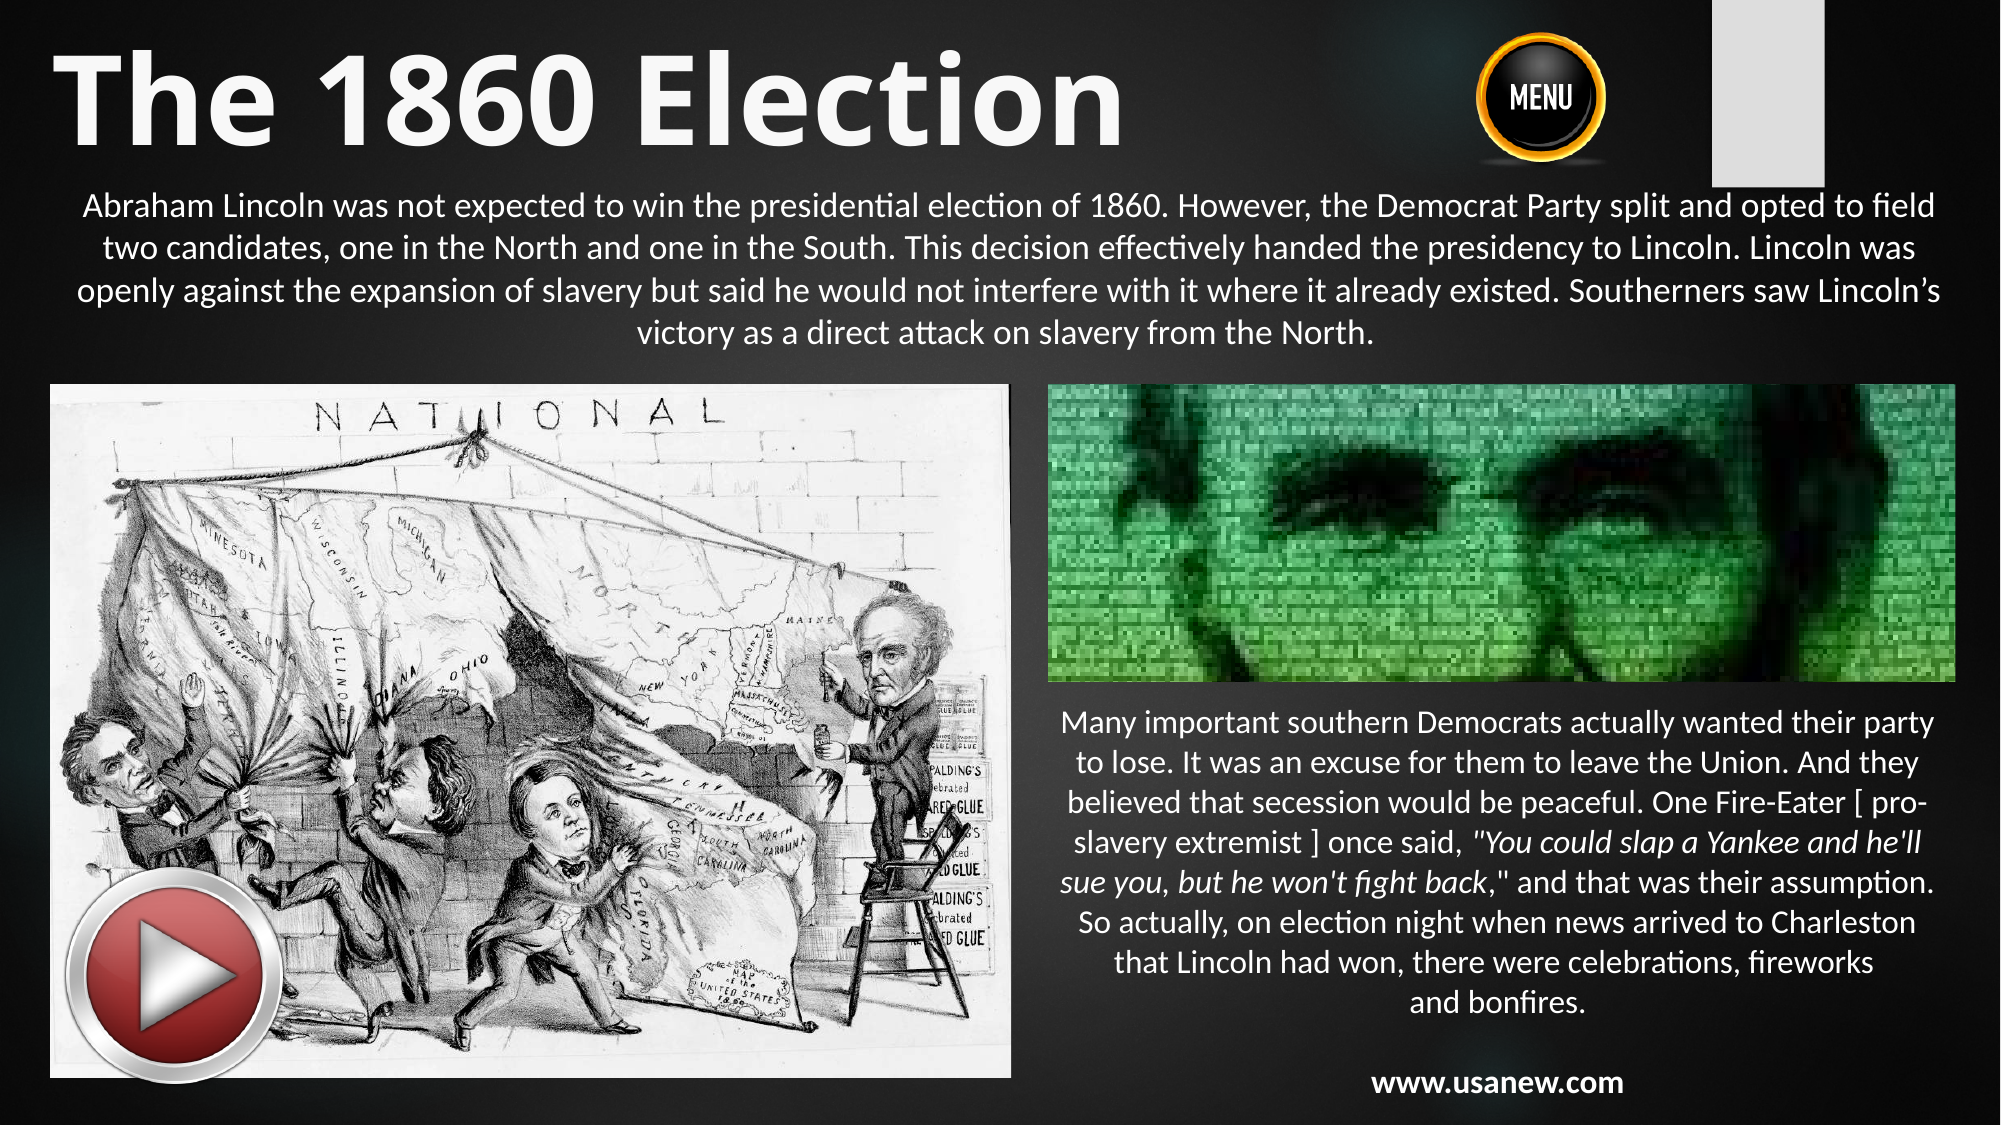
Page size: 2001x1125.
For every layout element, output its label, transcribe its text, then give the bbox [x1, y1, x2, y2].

list Abraham Lincoln was not expected to win the presidential election of 1860. However, the Democrat Party split and opted to field two candidates, one in the North and one in the South. This decision effectively handed the presidency to Lincoln. Lincoln was openly against the expansion of slavery but said he would not interfere with it where it already existed. Southerners saw Lincoln’s victory as a direct attack on slavery from the North. [50, 174, 1971, 436]
picture [1312, 0, 1611, 174]
title The 1860 Election [36, 12, 1543, 243]
text_box Many important southern Democrats actually wanted their party to lose. It was an excuse for them to leave the Union. And they believed that secession would be peaceful. One Fire-Eater [ pro-slavery extremist ] once said, "You could slap a Yankee and he'll sue you, but he won't fight back," and that was their assumption. So actually, on election night when news arrived to Charleston that Lincoln had won, there were celebrations, fireworks and bonfires. www.usanew.com [1040, 693, 1956, 1125]
picture [0, 384, 1012, 1125]
picture [1040, 384, 1956, 682]
